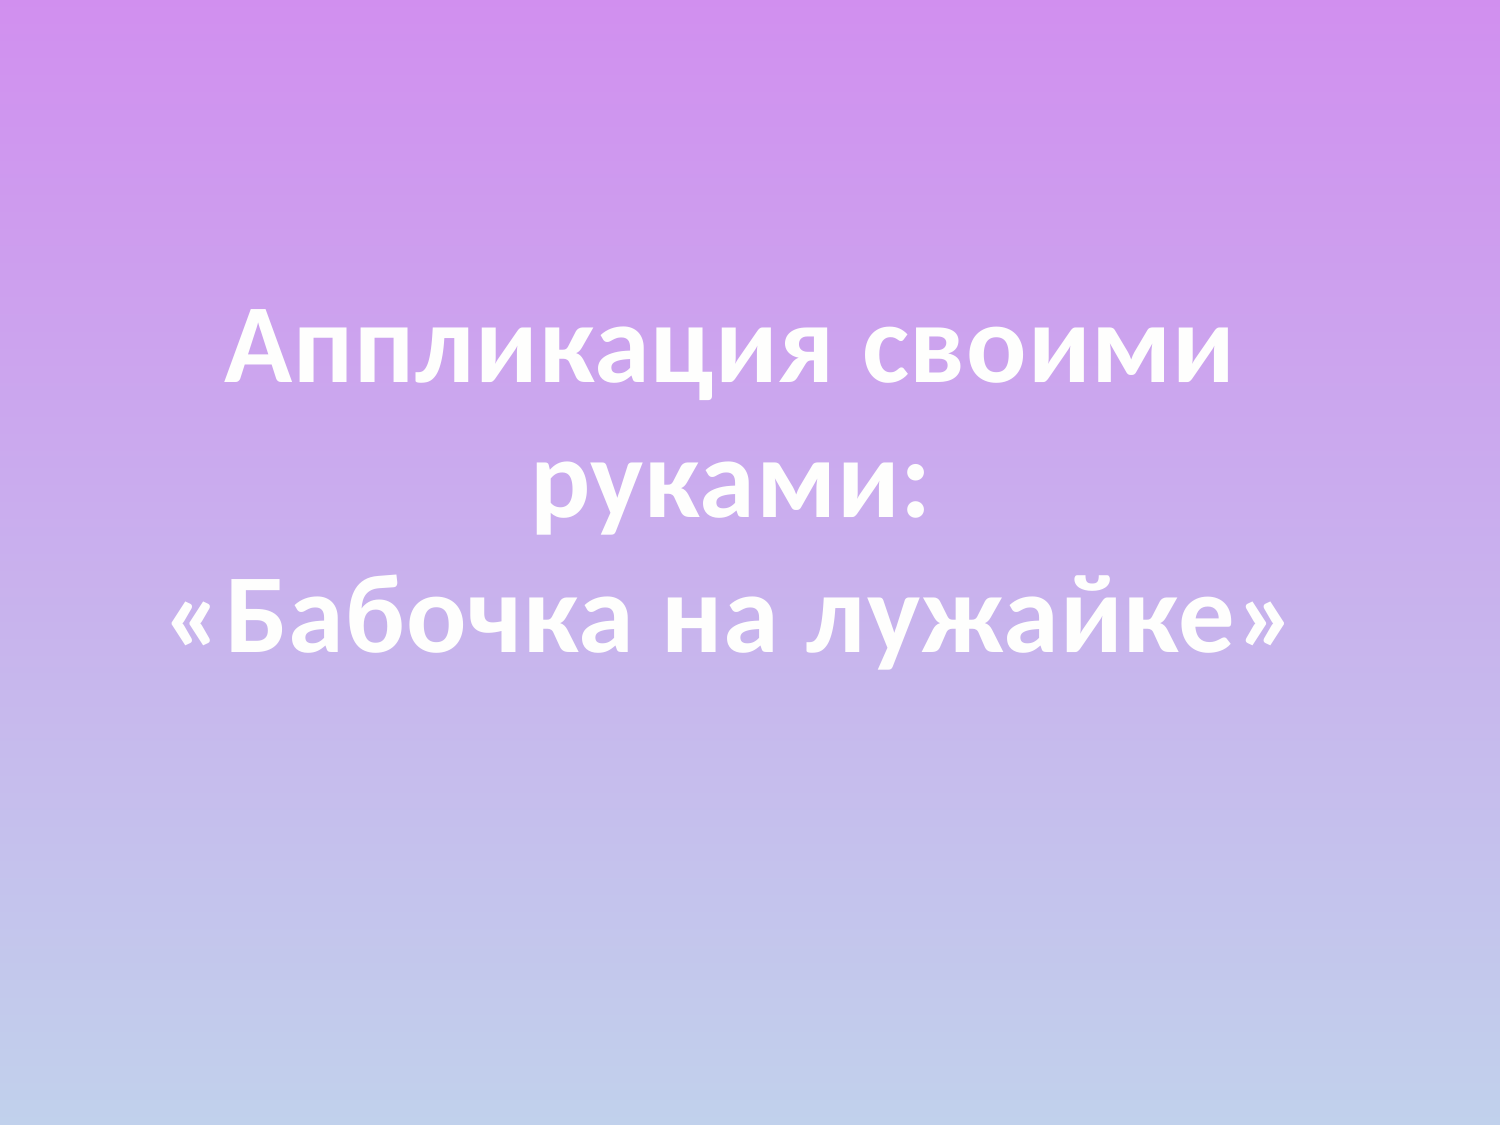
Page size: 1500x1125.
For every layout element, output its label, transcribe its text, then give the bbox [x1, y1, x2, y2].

text_box Аппликация своими руками: «Бабочка на лужайке» [62, 262, 1400, 683]
